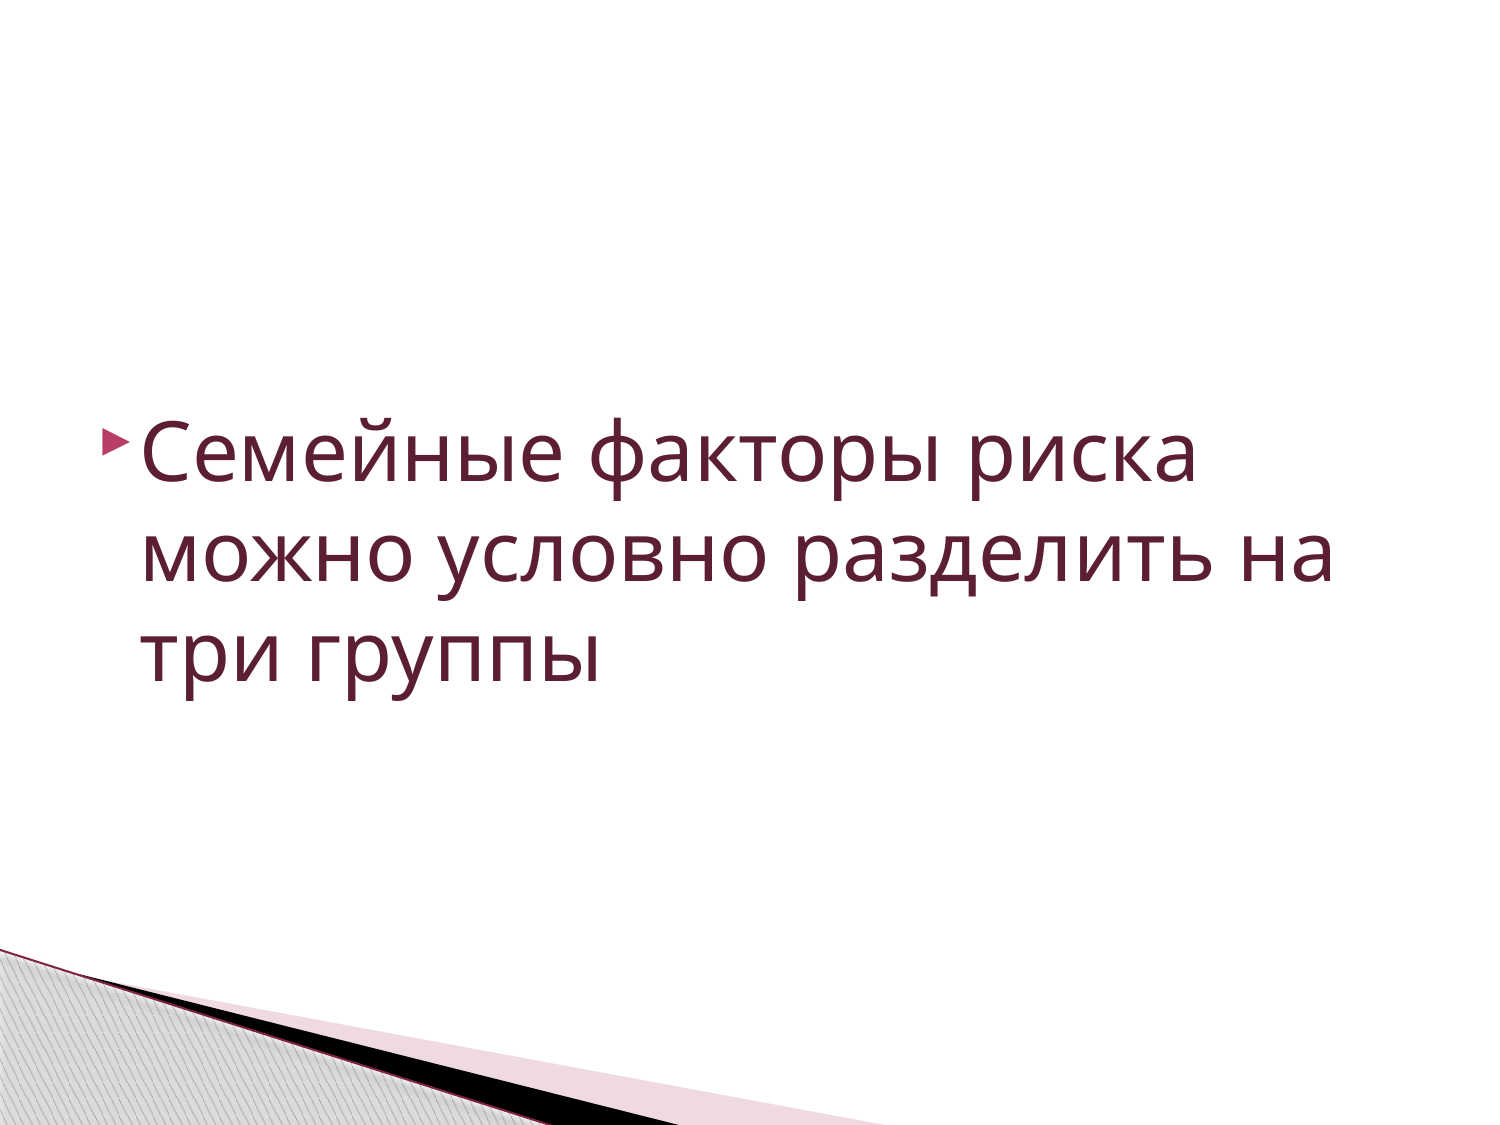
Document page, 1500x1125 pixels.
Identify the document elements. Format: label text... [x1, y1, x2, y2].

list Семейные факторы риска можно условно разделить на три группы [64, 125, 1425, 986]
